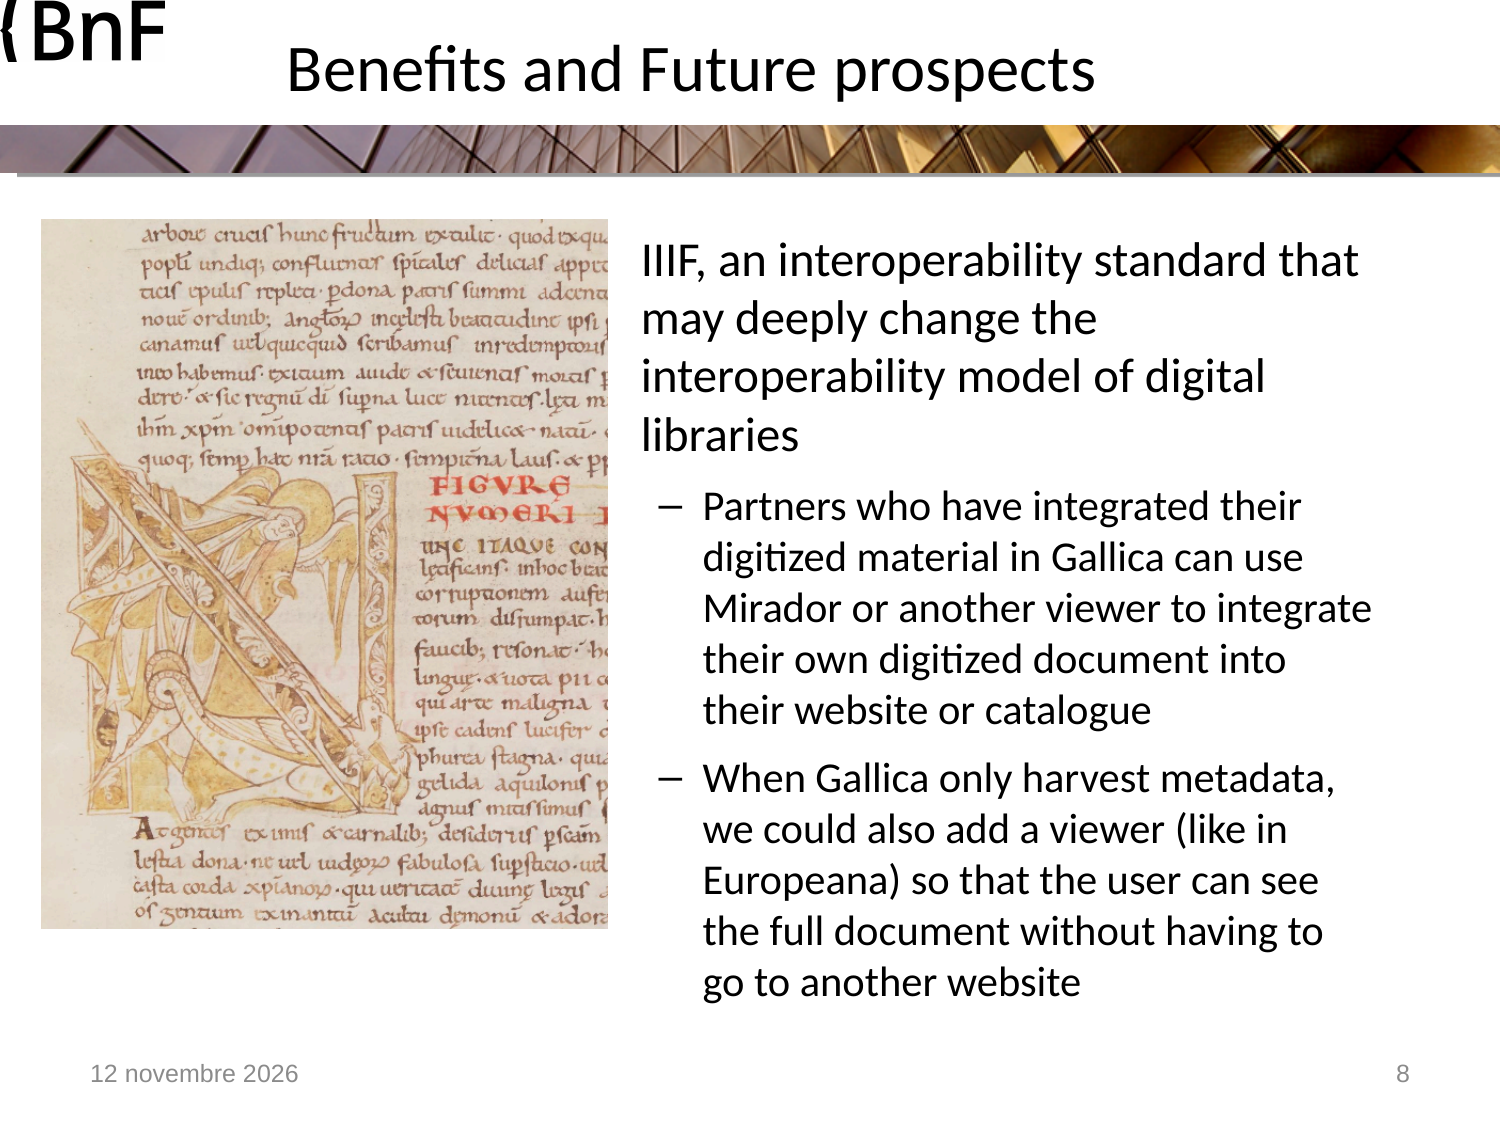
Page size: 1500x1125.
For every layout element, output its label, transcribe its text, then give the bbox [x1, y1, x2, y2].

picture [0, 125, 1500, 173]
slide_number 8 [1074, 1042, 1425, 1103]
slide_number 25 juin 2019 [75, 1042, 425, 1103]
picture [0, 0, 165, 62]
title Benefits and Future prospects [64, 30, 1319, 100]
list IIIF, an interoperability standard that may deeply change the interoperability model of digital libraries Partners who have integrated their digitized material in Gallica can use Mirador or another viewer to integrate their own digitized document into their website or catalogue When Gallica only harvest metadata, we could also add a viewer (like in Europeana) so that the user can see the full document without having to go to another website [572, 219, 1388, 1029]
picture [41, 219, 608, 929]
